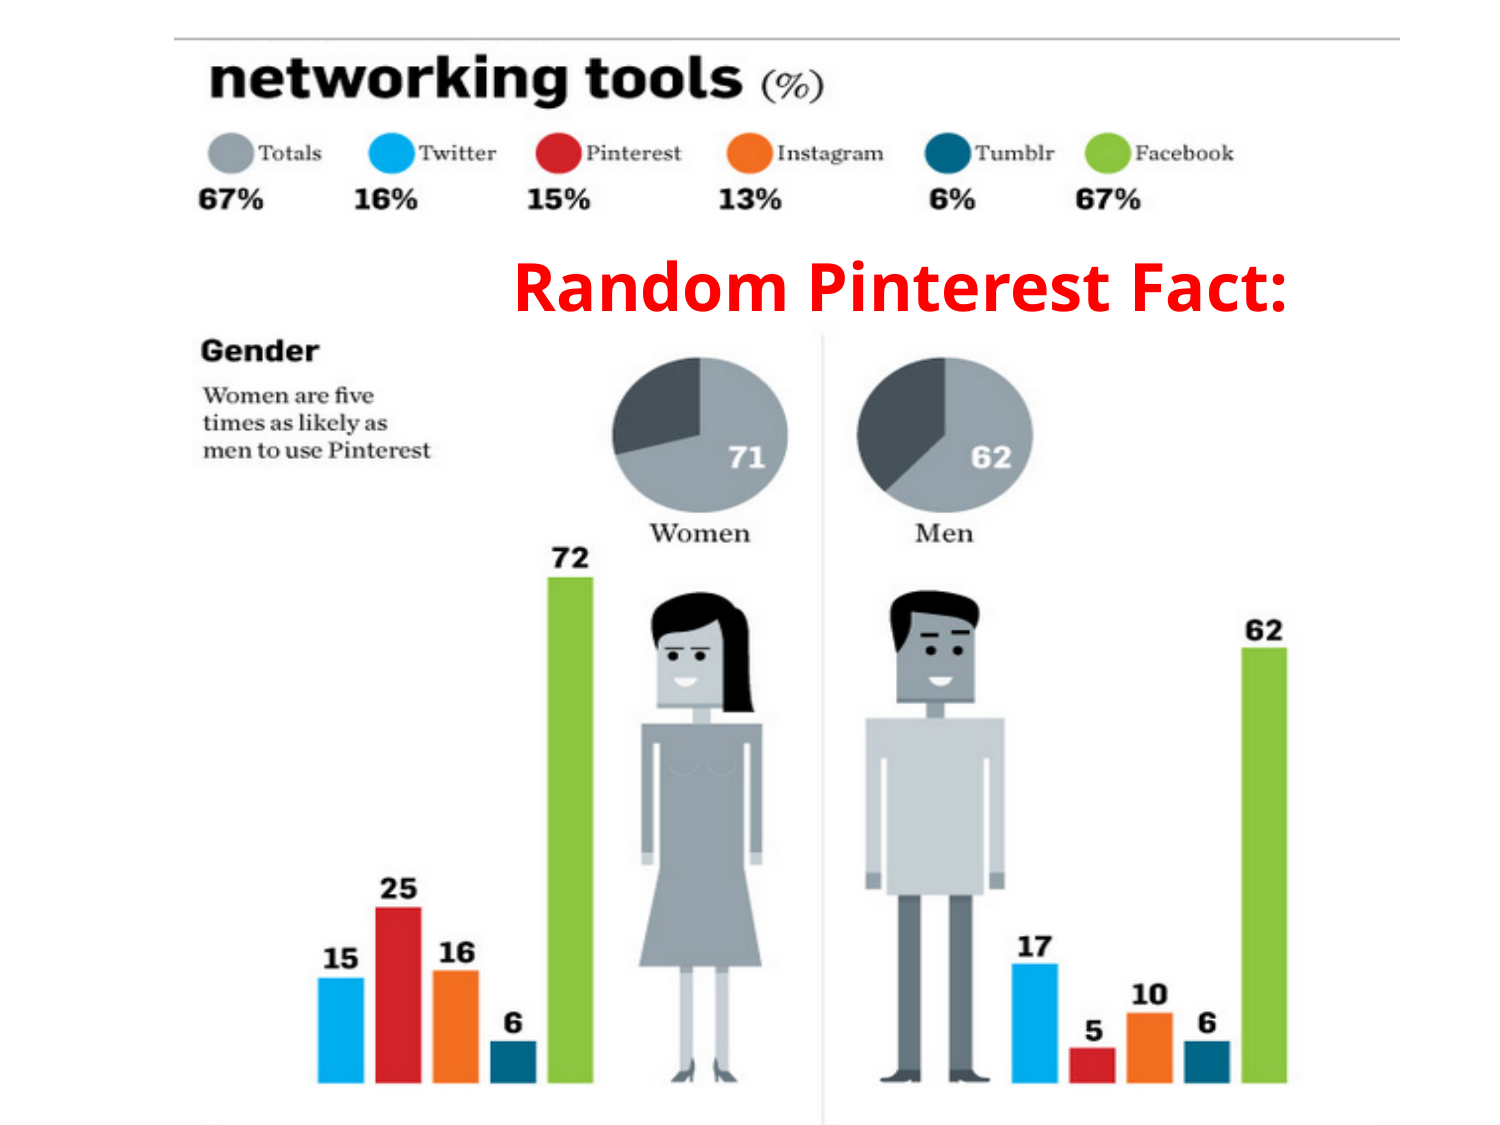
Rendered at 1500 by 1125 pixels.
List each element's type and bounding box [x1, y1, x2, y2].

picture [174, 37, 1401, 1125]
